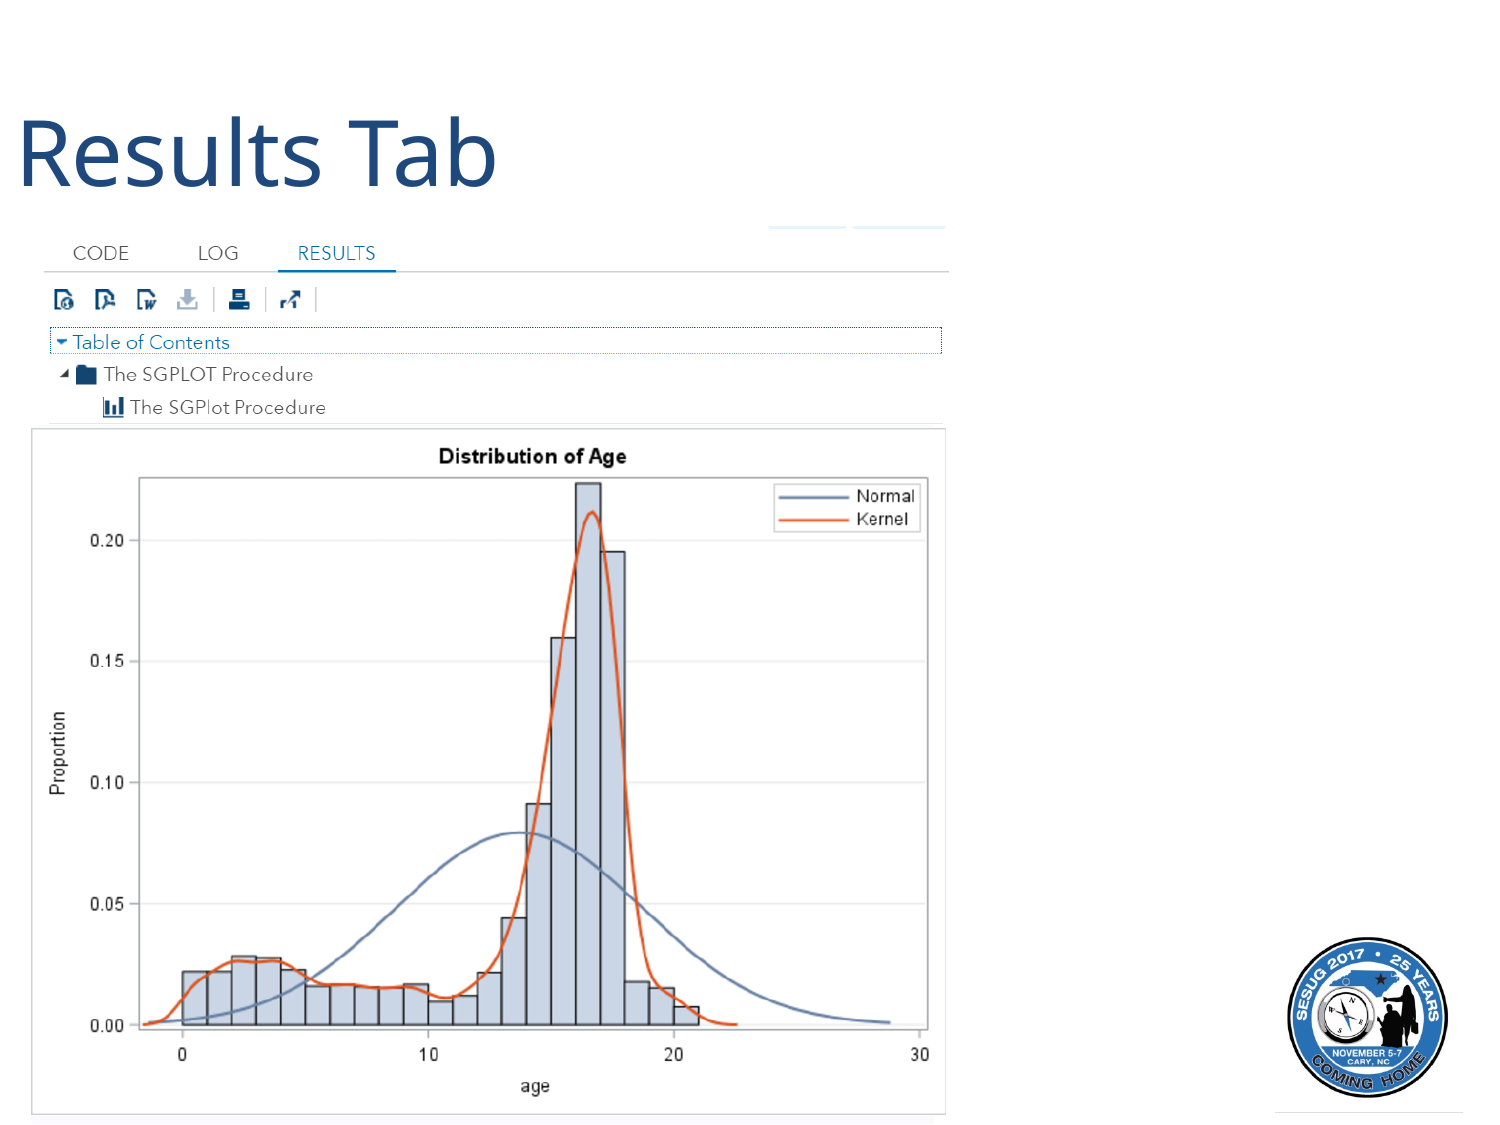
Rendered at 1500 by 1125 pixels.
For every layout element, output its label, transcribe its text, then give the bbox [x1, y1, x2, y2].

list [4, 424, 954, 1124]
picture [34, 226, 951, 424]
title Results Tab [0, 75, 1413, 225]
picture [1275, 924, 1463, 1113]
